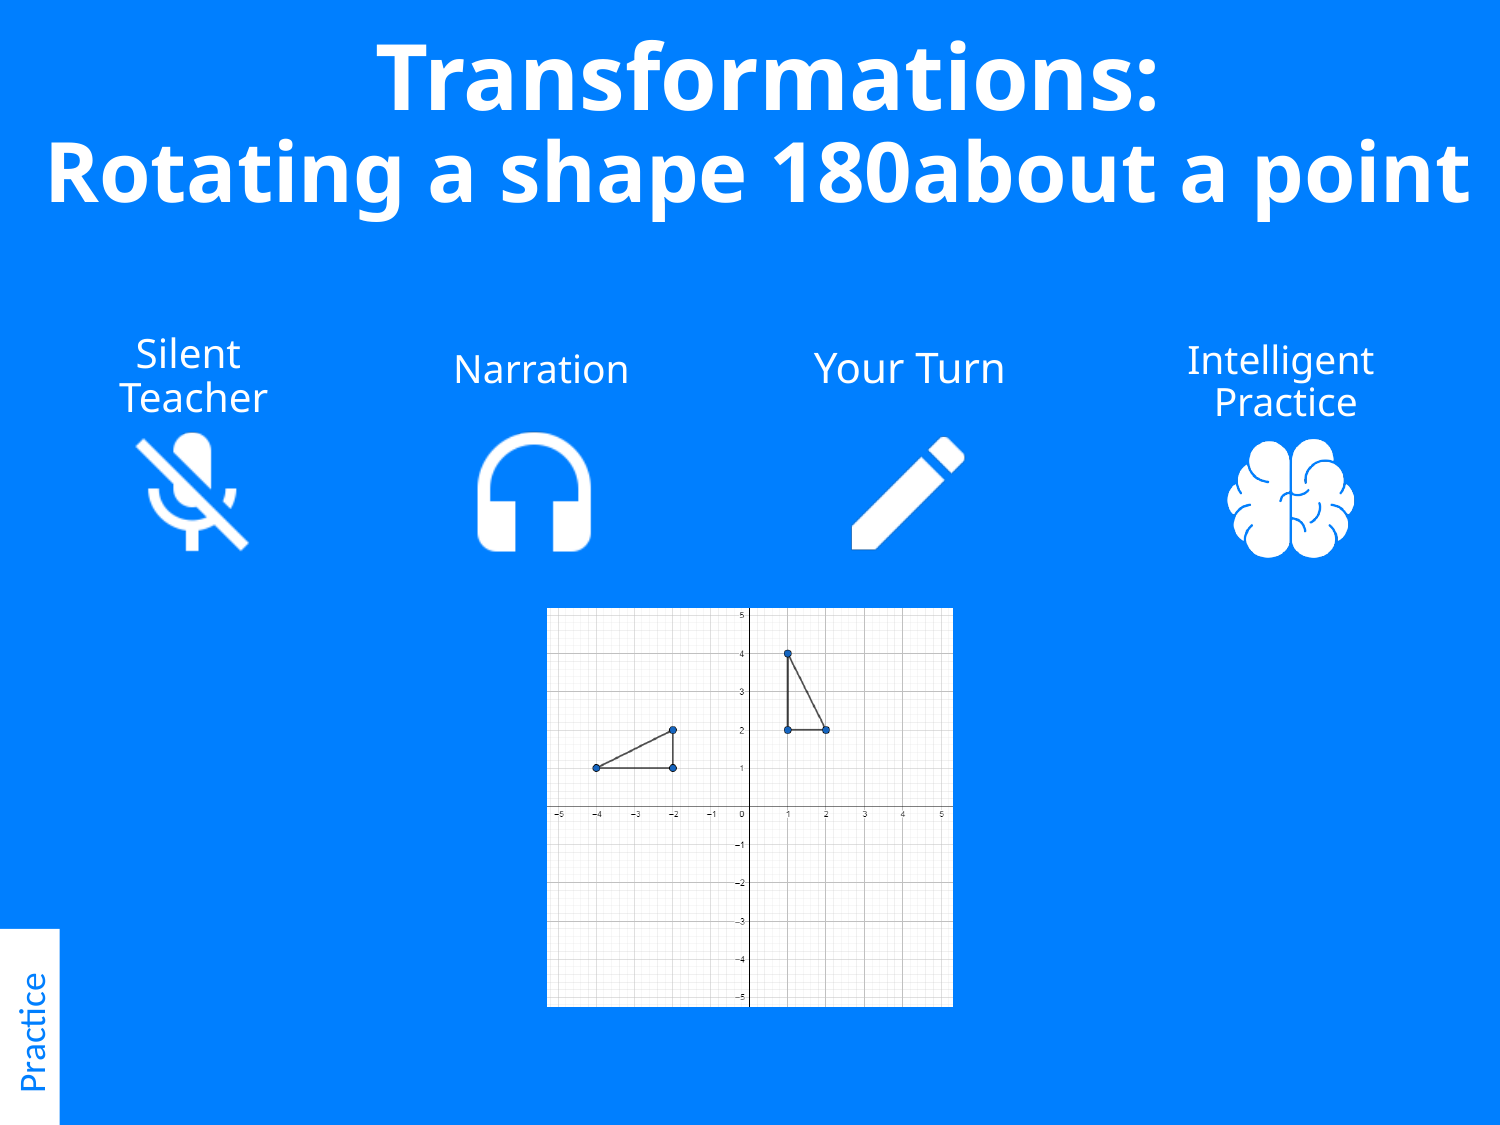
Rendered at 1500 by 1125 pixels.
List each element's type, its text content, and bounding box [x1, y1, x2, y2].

picture [547, 608, 953, 1007]
text_box Narration [435, 335, 648, 400]
picture [117, 419, 268, 570]
text_box Practice [0, 928, 60, 1125]
picture [1157, 433, 1424, 563]
text_box Your Turn [796, 335, 1024, 400]
picture [832, 418, 984, 569]
text_box Intelligent Practice [1172, 303, 1400, 432]
picture [459, 426, 610, 577]
text_box Silent Teacher [100, 306, 287, 429]
